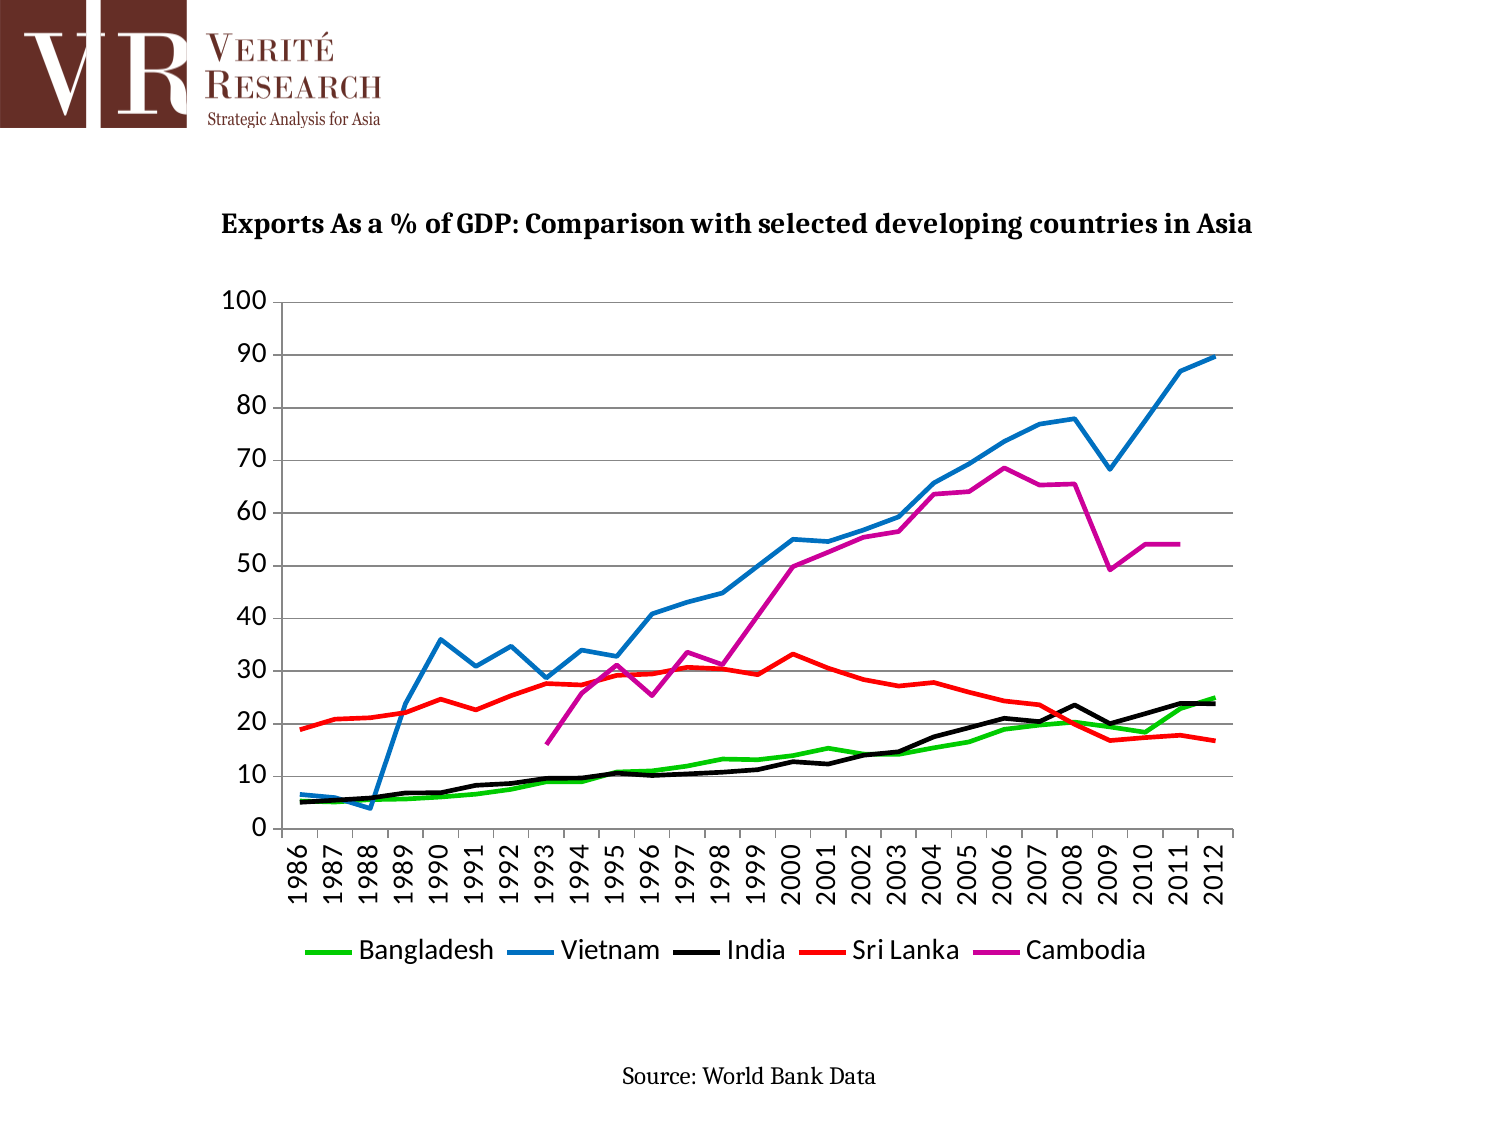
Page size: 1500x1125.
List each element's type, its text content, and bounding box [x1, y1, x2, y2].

text_box Source: World Bank Data [0, 1051, 1500, 1097]
picture [0, 0, 382, 130]
chart [162, 199, 1313, 1001]
